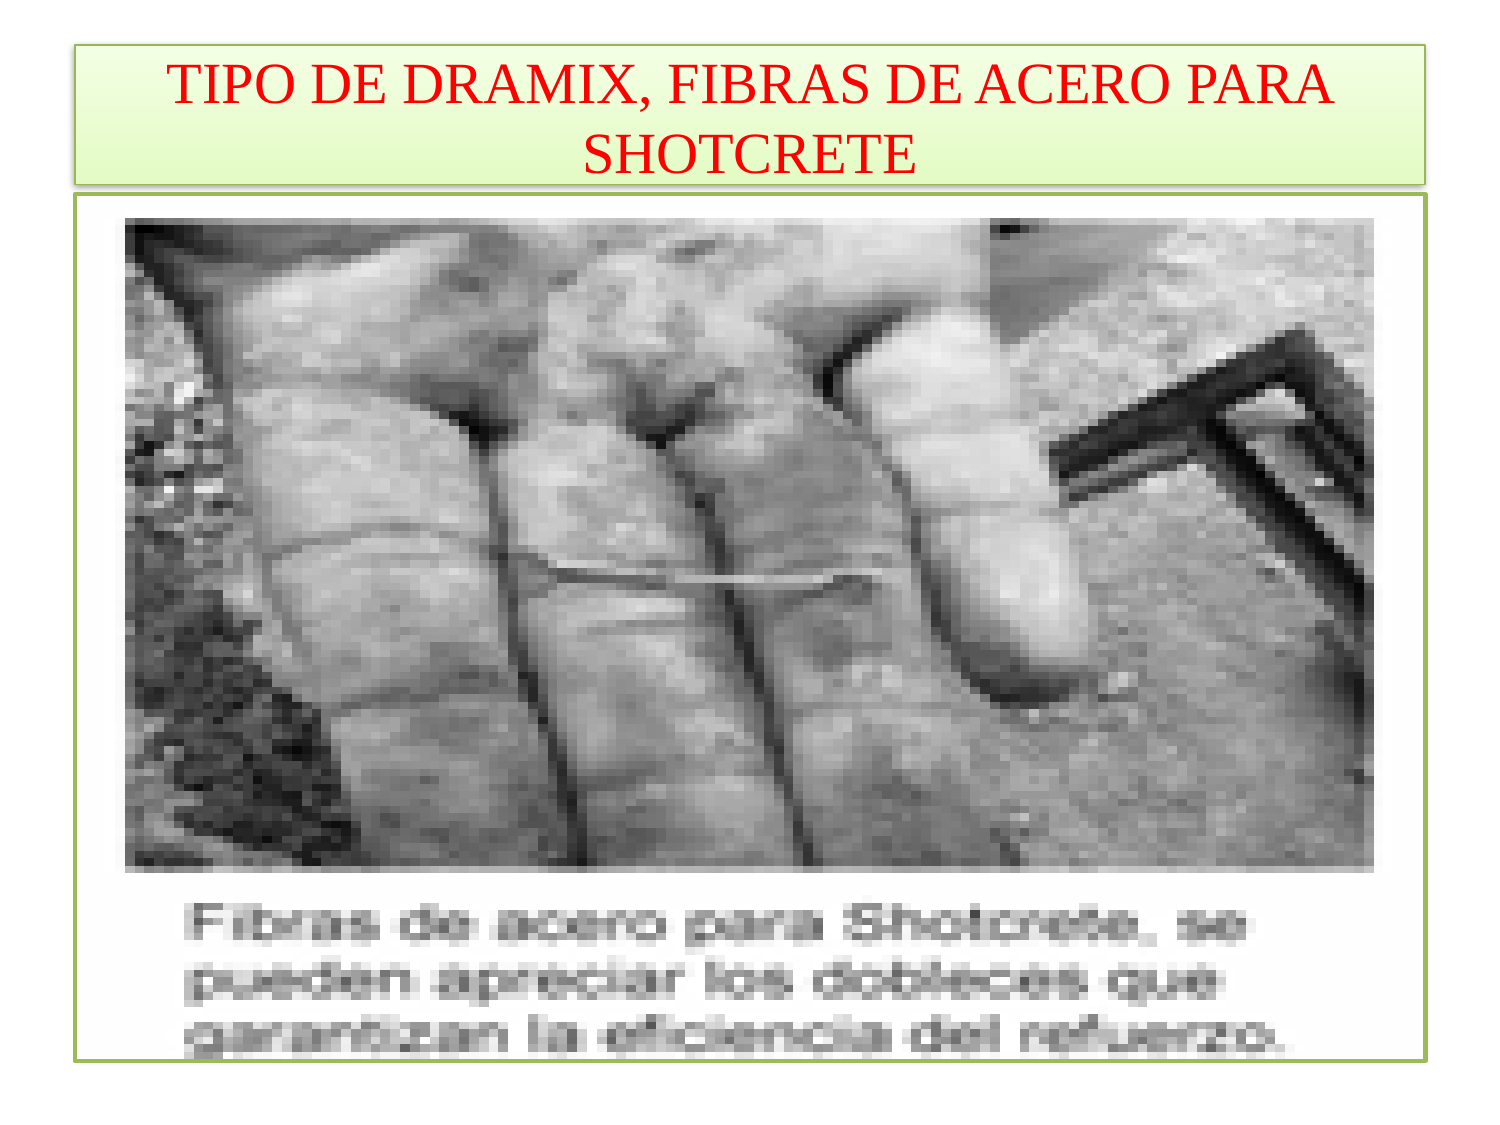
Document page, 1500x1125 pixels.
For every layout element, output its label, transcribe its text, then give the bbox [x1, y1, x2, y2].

title TIPO DE DRAMIX, FIBRAS DE ACERO PARA SHOTCRETE [74, 44, 1426, 185]
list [76, 195, 1424, 1059]
